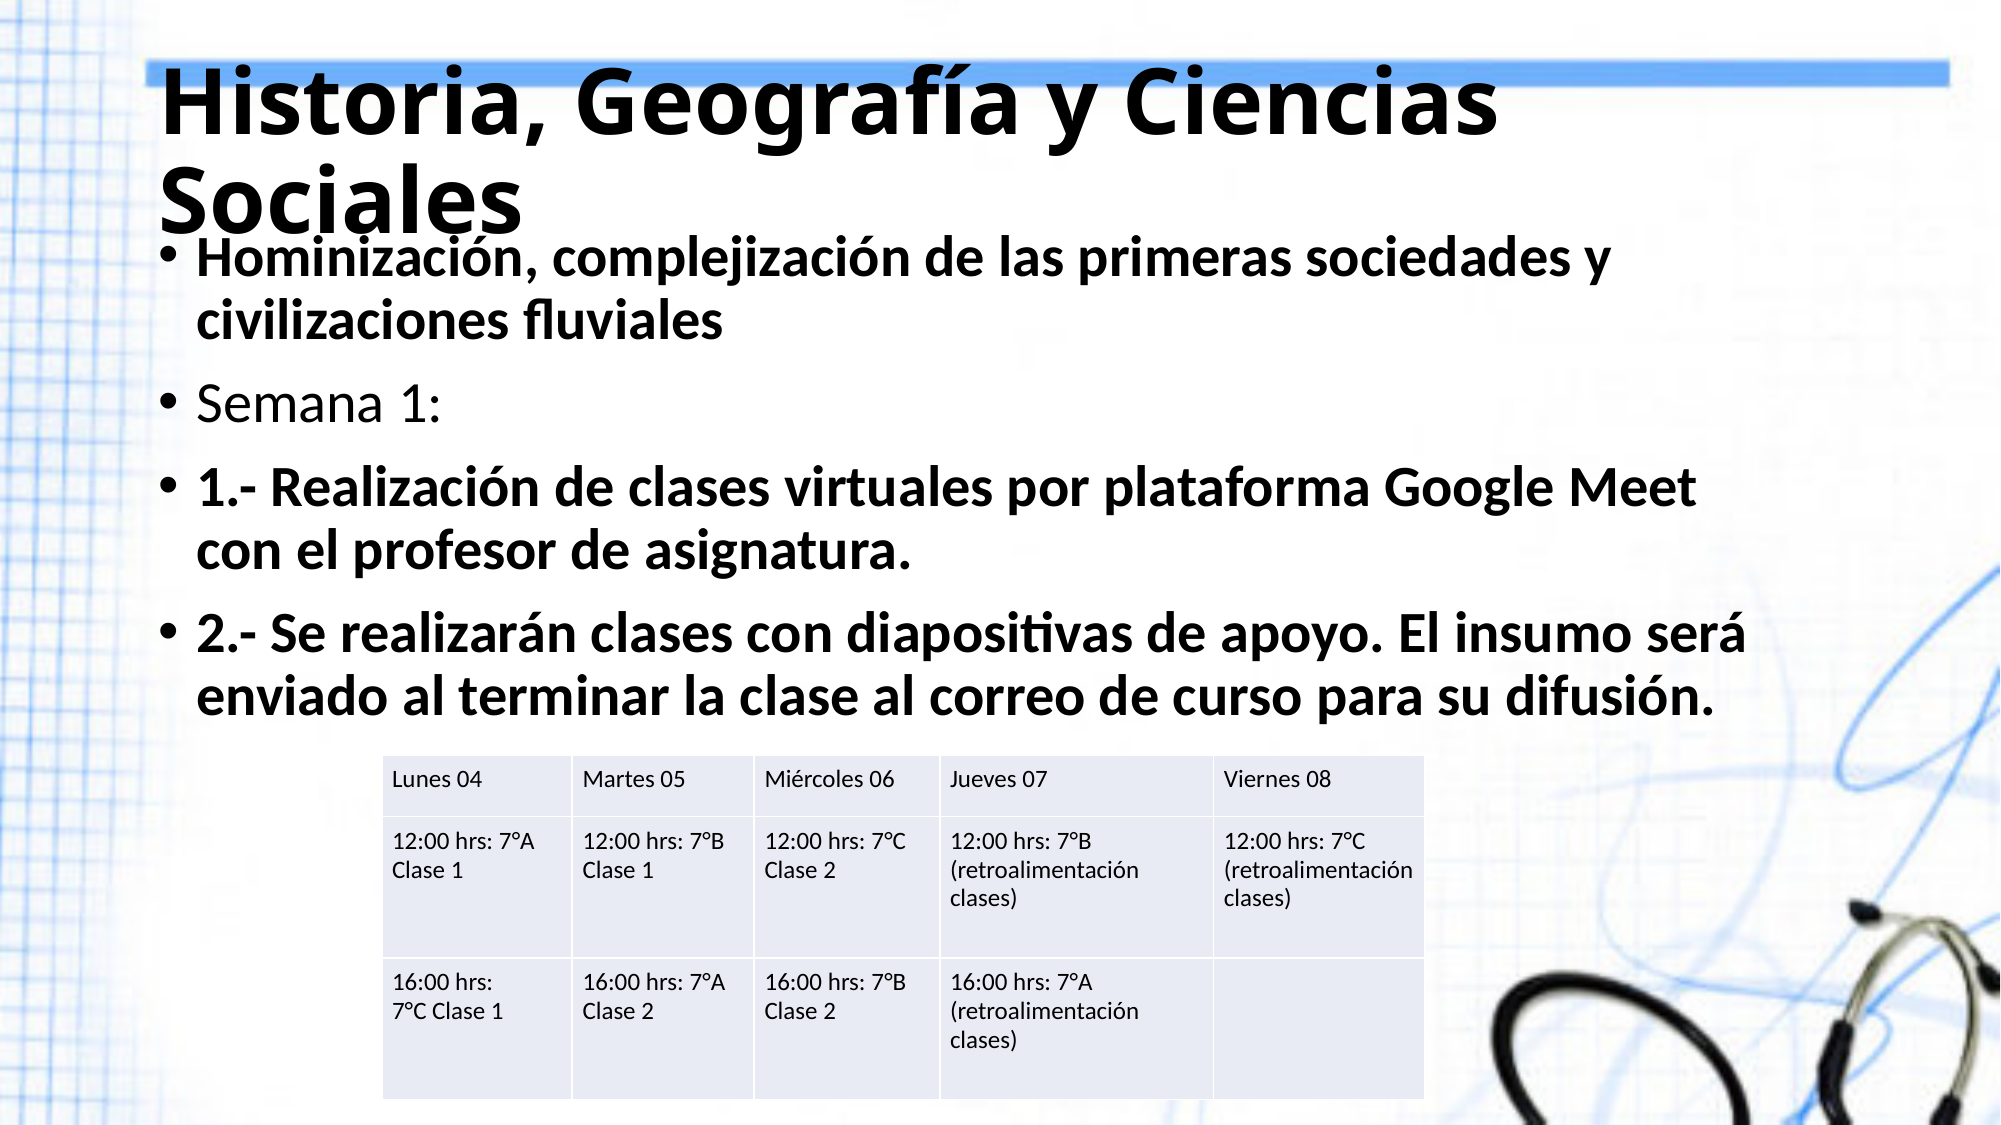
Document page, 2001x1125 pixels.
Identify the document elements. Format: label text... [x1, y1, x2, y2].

table_cell 12:00 hrs: 7°B (retroalimentación clases) [941, 817, 1213, 957]
table_cell 12:00 hrs: 7°A Clase 1 [383, 817, 571, 957]
table_cell 12:00 hrs: 7°B Clase 1 [573, 817, 753, 957]
table_cell 12:00 hrs: 7°C Clase 2 [755, 817, 939, 957]
table_header Miércoles 06 [755, 756, 939, 816]
picture [0, 0, 2001, 1125]
table_cell 16:00 hrs: 7°B Clase 2 [755, 959, 939, 1099]
title Historia, Geografía y Ciencias Sociales [144, 64, 1769, 218]
table_cell 12:00 hrs: 7°C (retroalimentación clases) [1214, 817, 1424, 957]
table_cell [1214, 959, 1424, 1099]
table_cell 16:00 hrs: 7°C Clase 1 [383, 959, 571, 1099]
table_header Lunes 04 [383, 756, 571, 816]
table_cell 16:00 hrs: 7°A (retroalimentación clases) [941, 959, 1213, 1099]
table_header Martes 05 [573, 756, 753, 816]
list Hominización, complejización de las primeras sociedades y civilizaciones fluviales Semana 1: 1.- Realización de clases virtuales por plataforma Google Meet con el profesor de asignatura. 2.- Se realizarán clases con diapositivas de apoyo. El insumo será enviado al terminar la clase al correo de curso para su difusión. [144, 218, 1769, 971]
table_header Viernes 08 [1214, 756, 1424, 816]
table_header Jueves 07 [941, 756, 1213, 816]
table_cell 16:00 hrs: 7°A Clase 2 [573, 959, 753, 1099]
